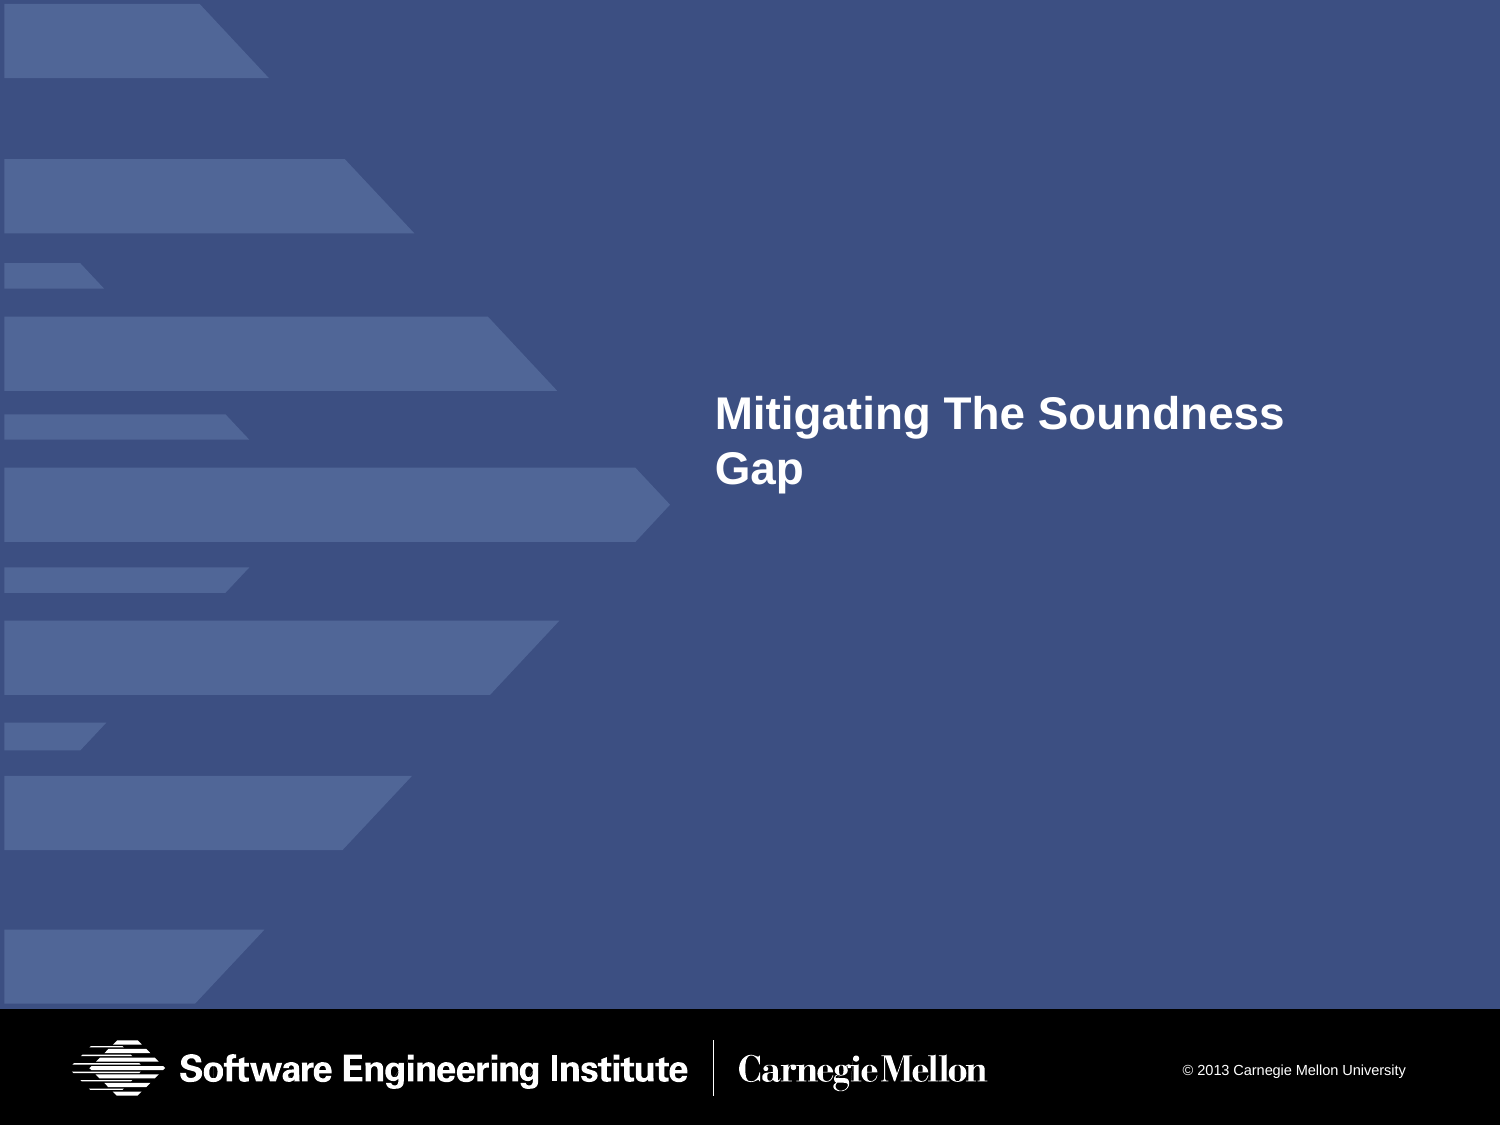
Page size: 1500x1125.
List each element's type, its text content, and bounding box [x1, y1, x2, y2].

title Mitigating The Soundness Gap [699, 376, 1401, 503]
